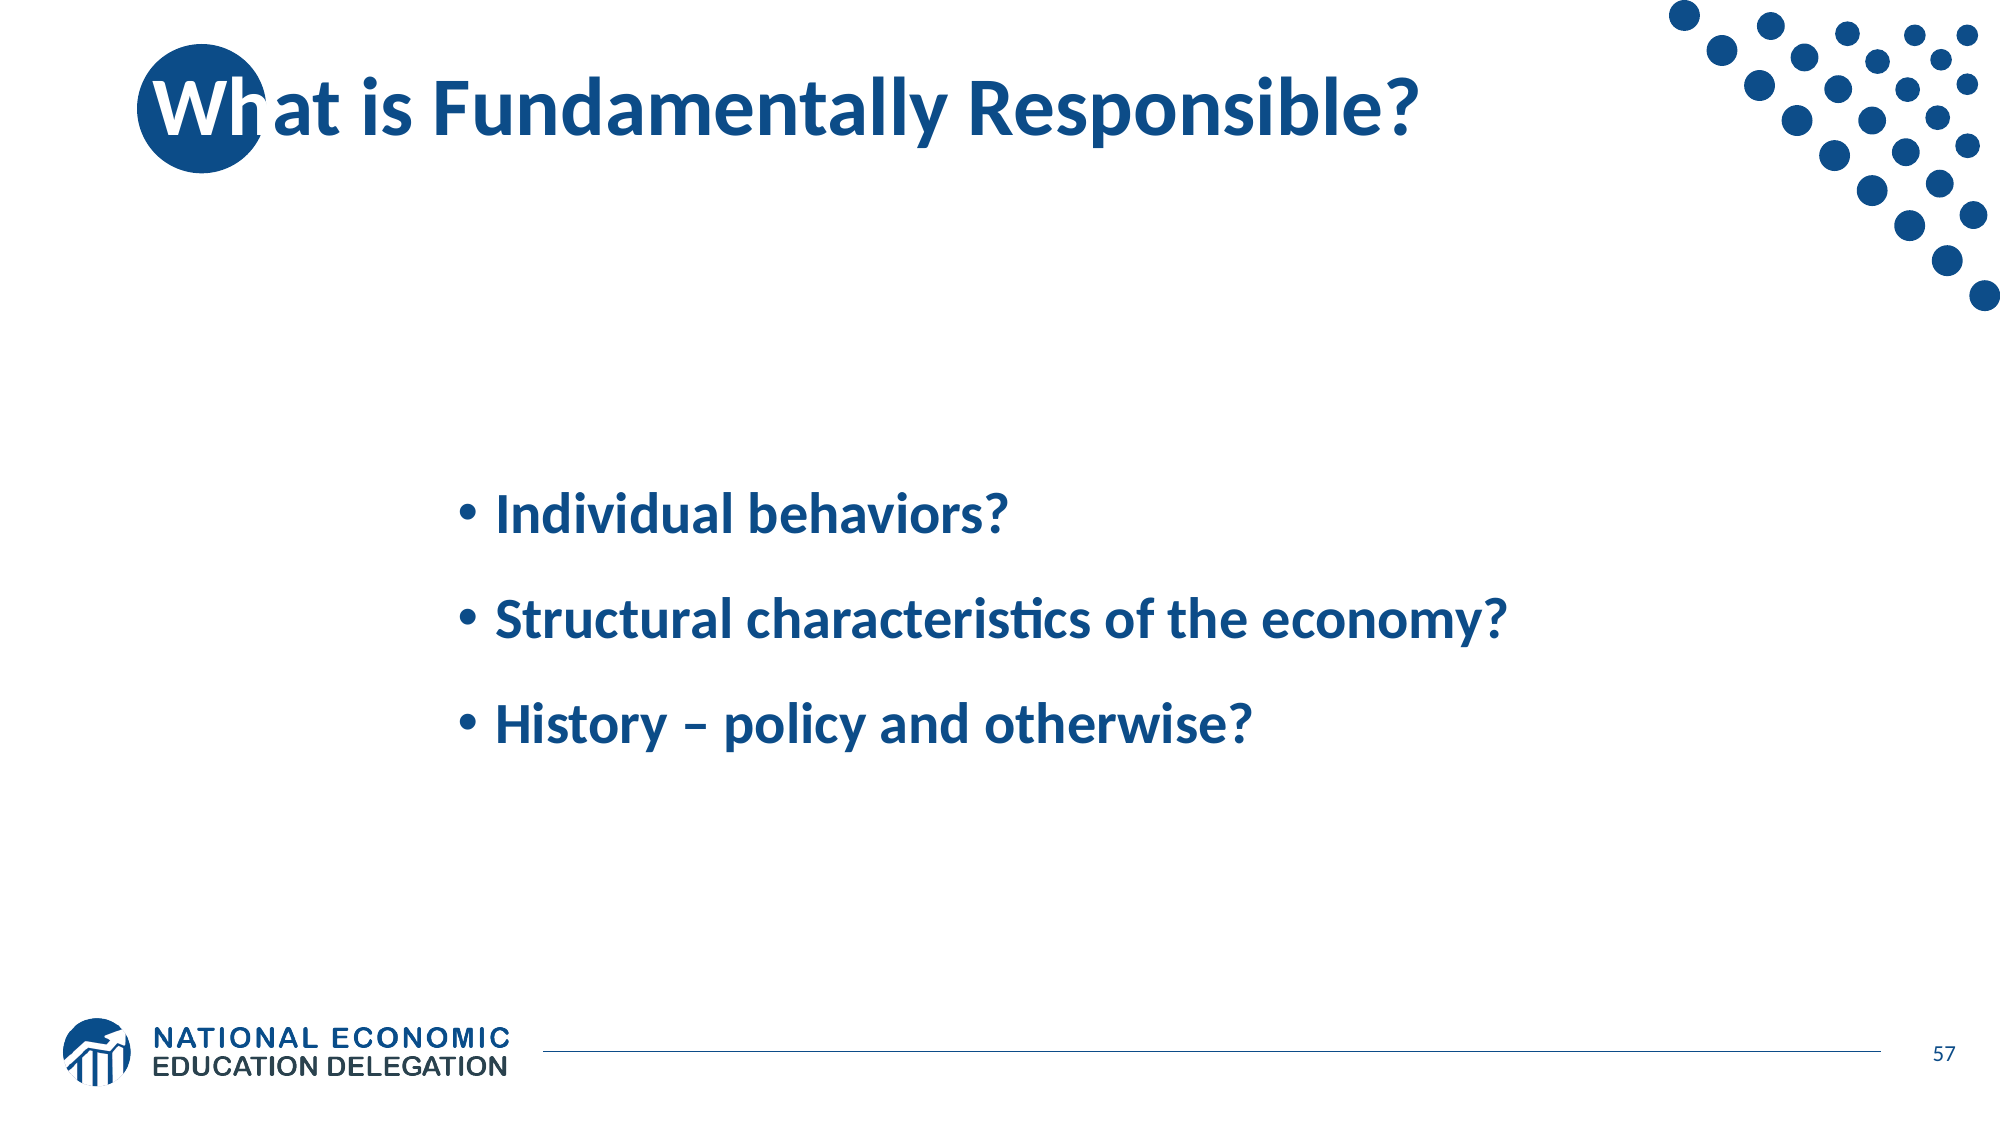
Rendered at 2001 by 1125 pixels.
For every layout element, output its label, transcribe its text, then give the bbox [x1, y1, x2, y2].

title What is Fundamentally Responsible? [137, 0, 1863, 218]
slide_number 57 [1521, 1022, 1972, 1082]
picture [55, 1013, 520, 1091]
list Individual behaviors? Structural characteristics of the economy? History – policy and otherwise? [442, 262, 1558, 977]
